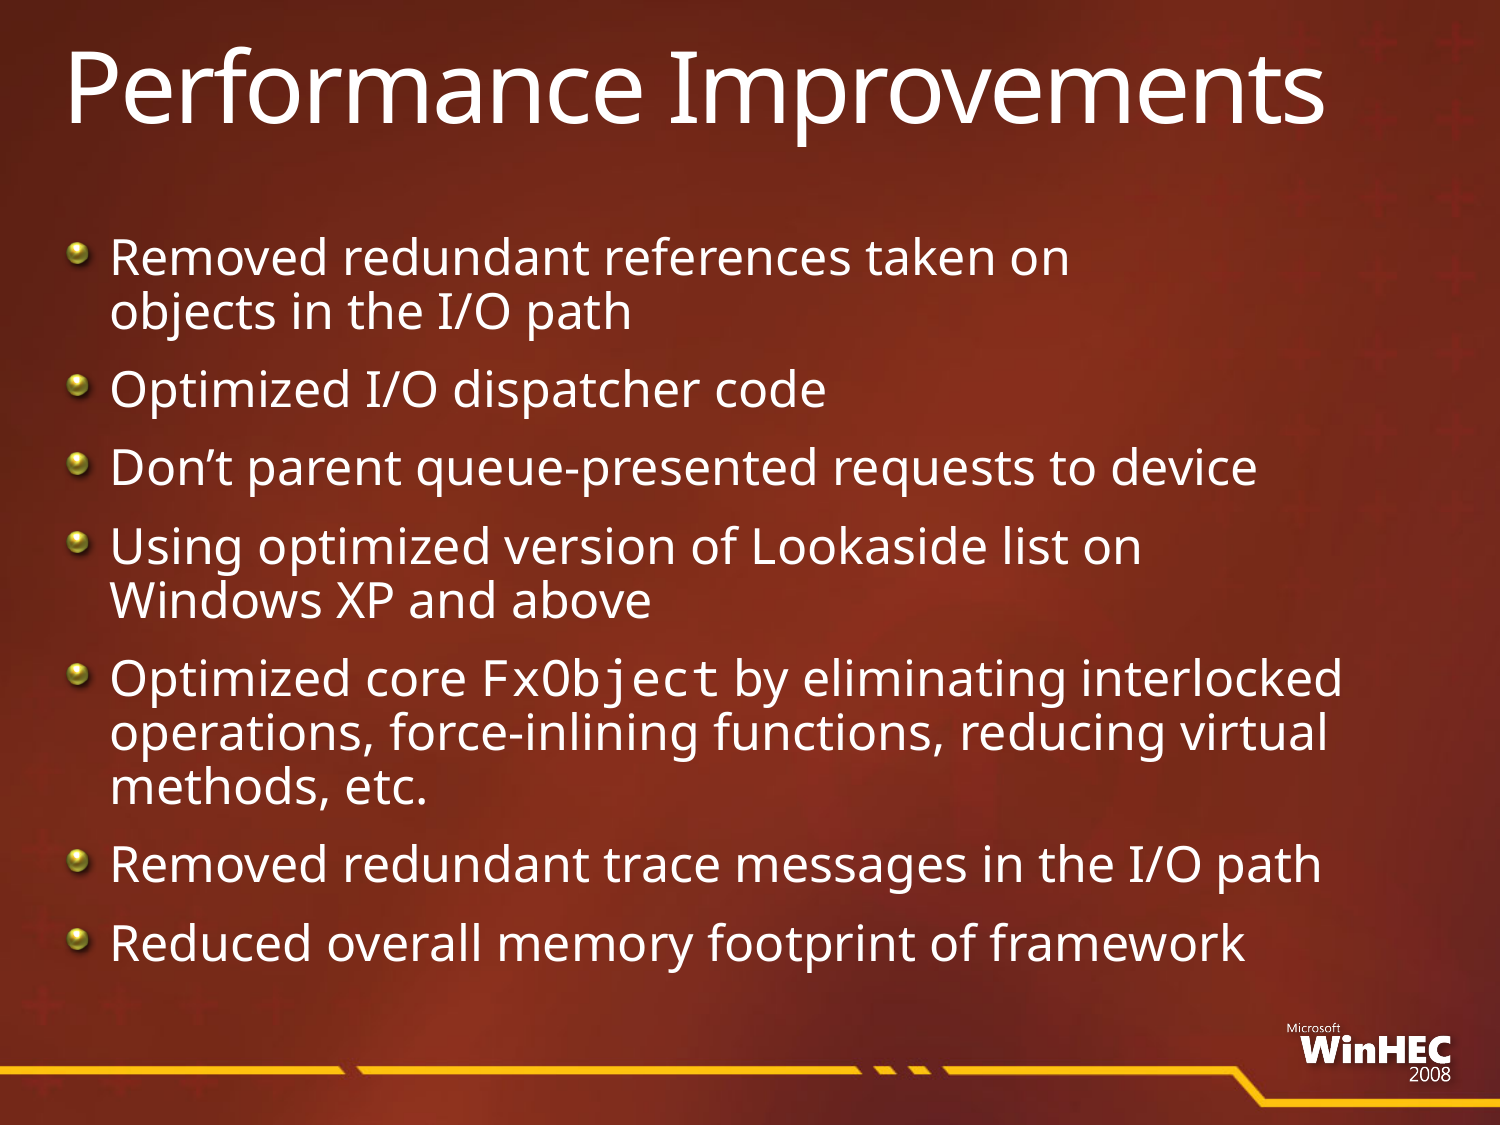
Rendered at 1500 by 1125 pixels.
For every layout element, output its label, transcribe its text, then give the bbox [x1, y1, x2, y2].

title Performance Improvements [62, 37, 1438, 147]
list Removed redundant references taken on objects in the I/O path Optimized I/O dispatcher code Don’t parent queue-presented requests to device Using optimized version of Lookaside list on Windows XP and above Optimized core FxObject by eliminating interlocked operations, force-inlining functions, reducing virtual methods, etc. Removed redundant trace messages in the I/O path Reduced overall memory footprint of framework [62, 231, 1438, 984]
picture [0, 0, 1500, 1125]
